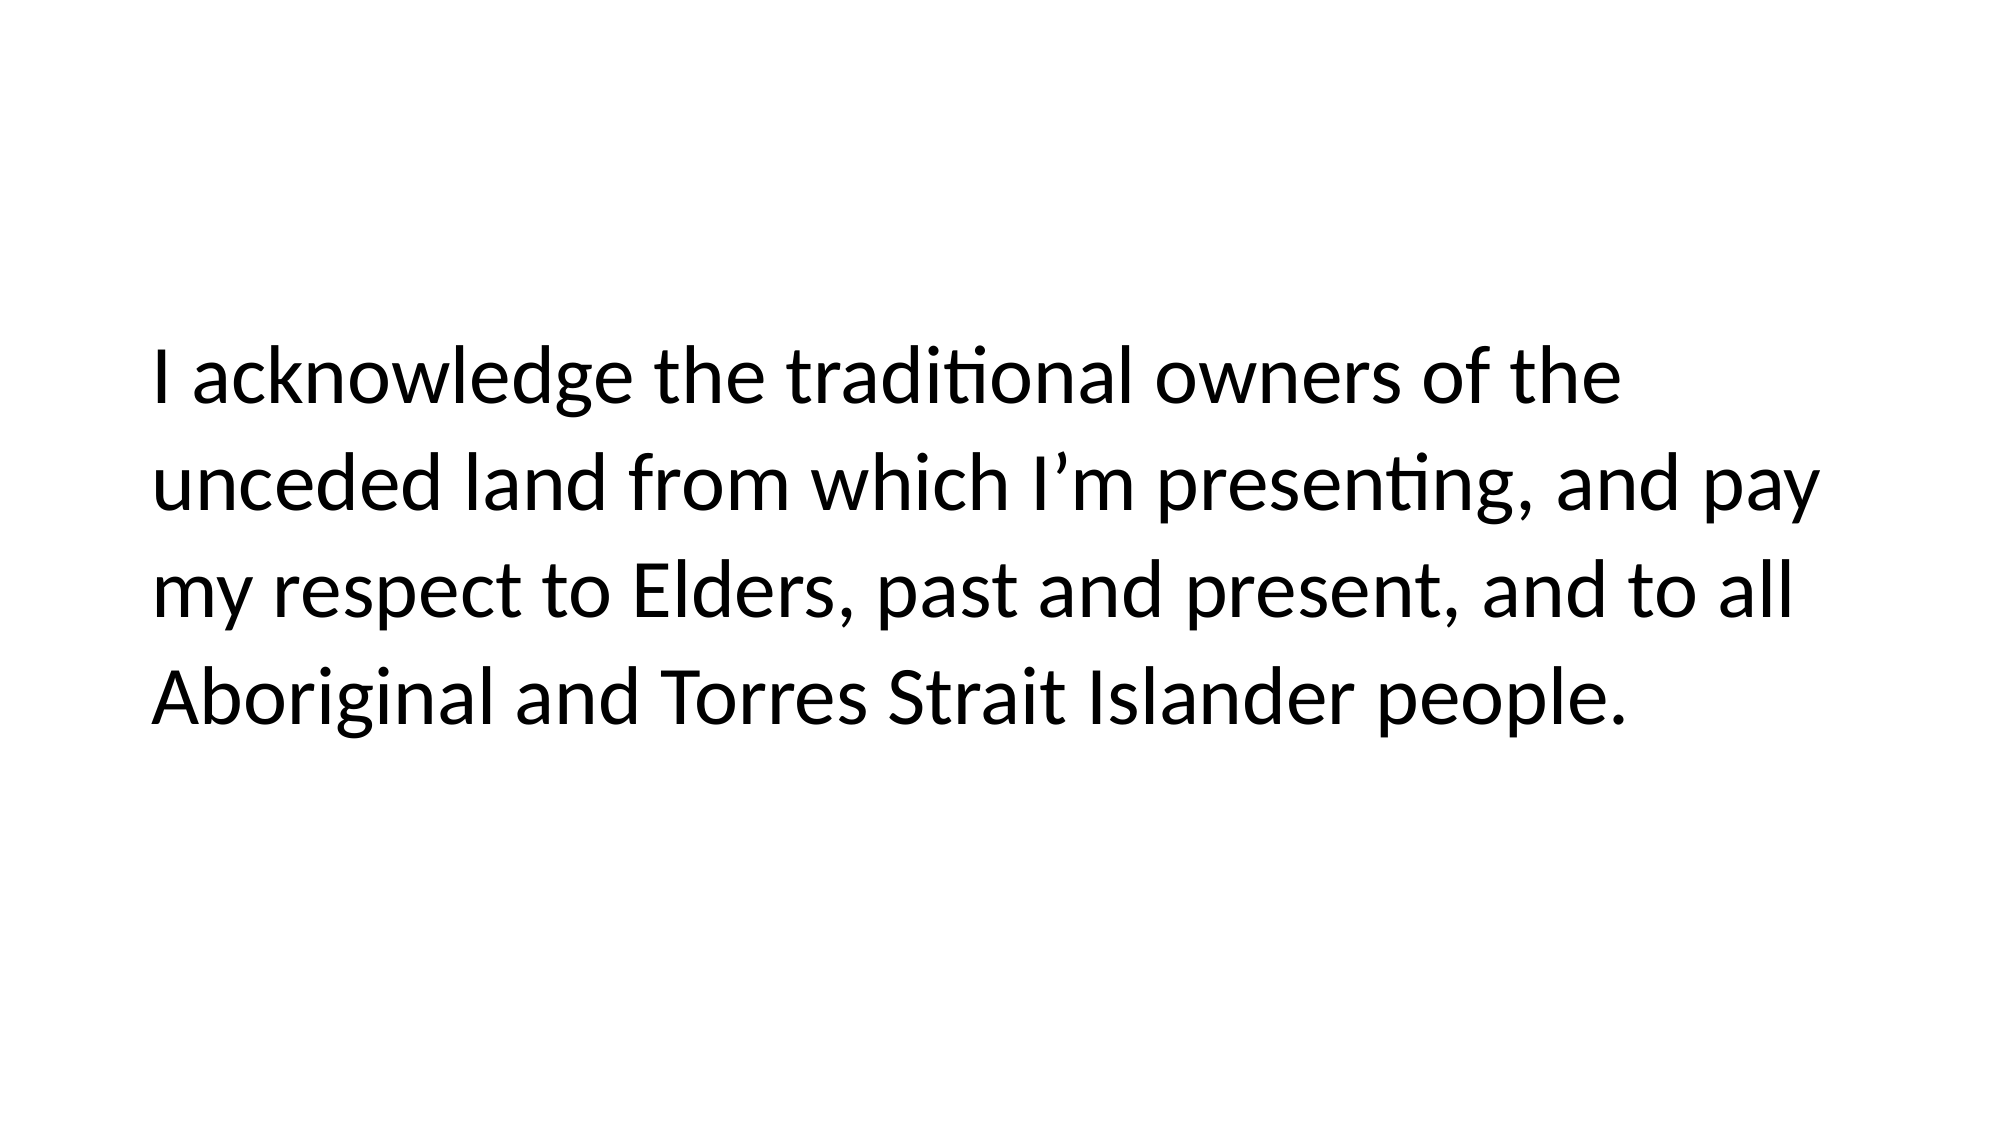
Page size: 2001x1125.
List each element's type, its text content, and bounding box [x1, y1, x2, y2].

title I acknowledge the traditional owners of the unceded land from which I’m presenting, and pay my respect to Elders, past and present, and to all Aboriginal and Torres Strait Islander people. [136, 280, 1862, 749]
